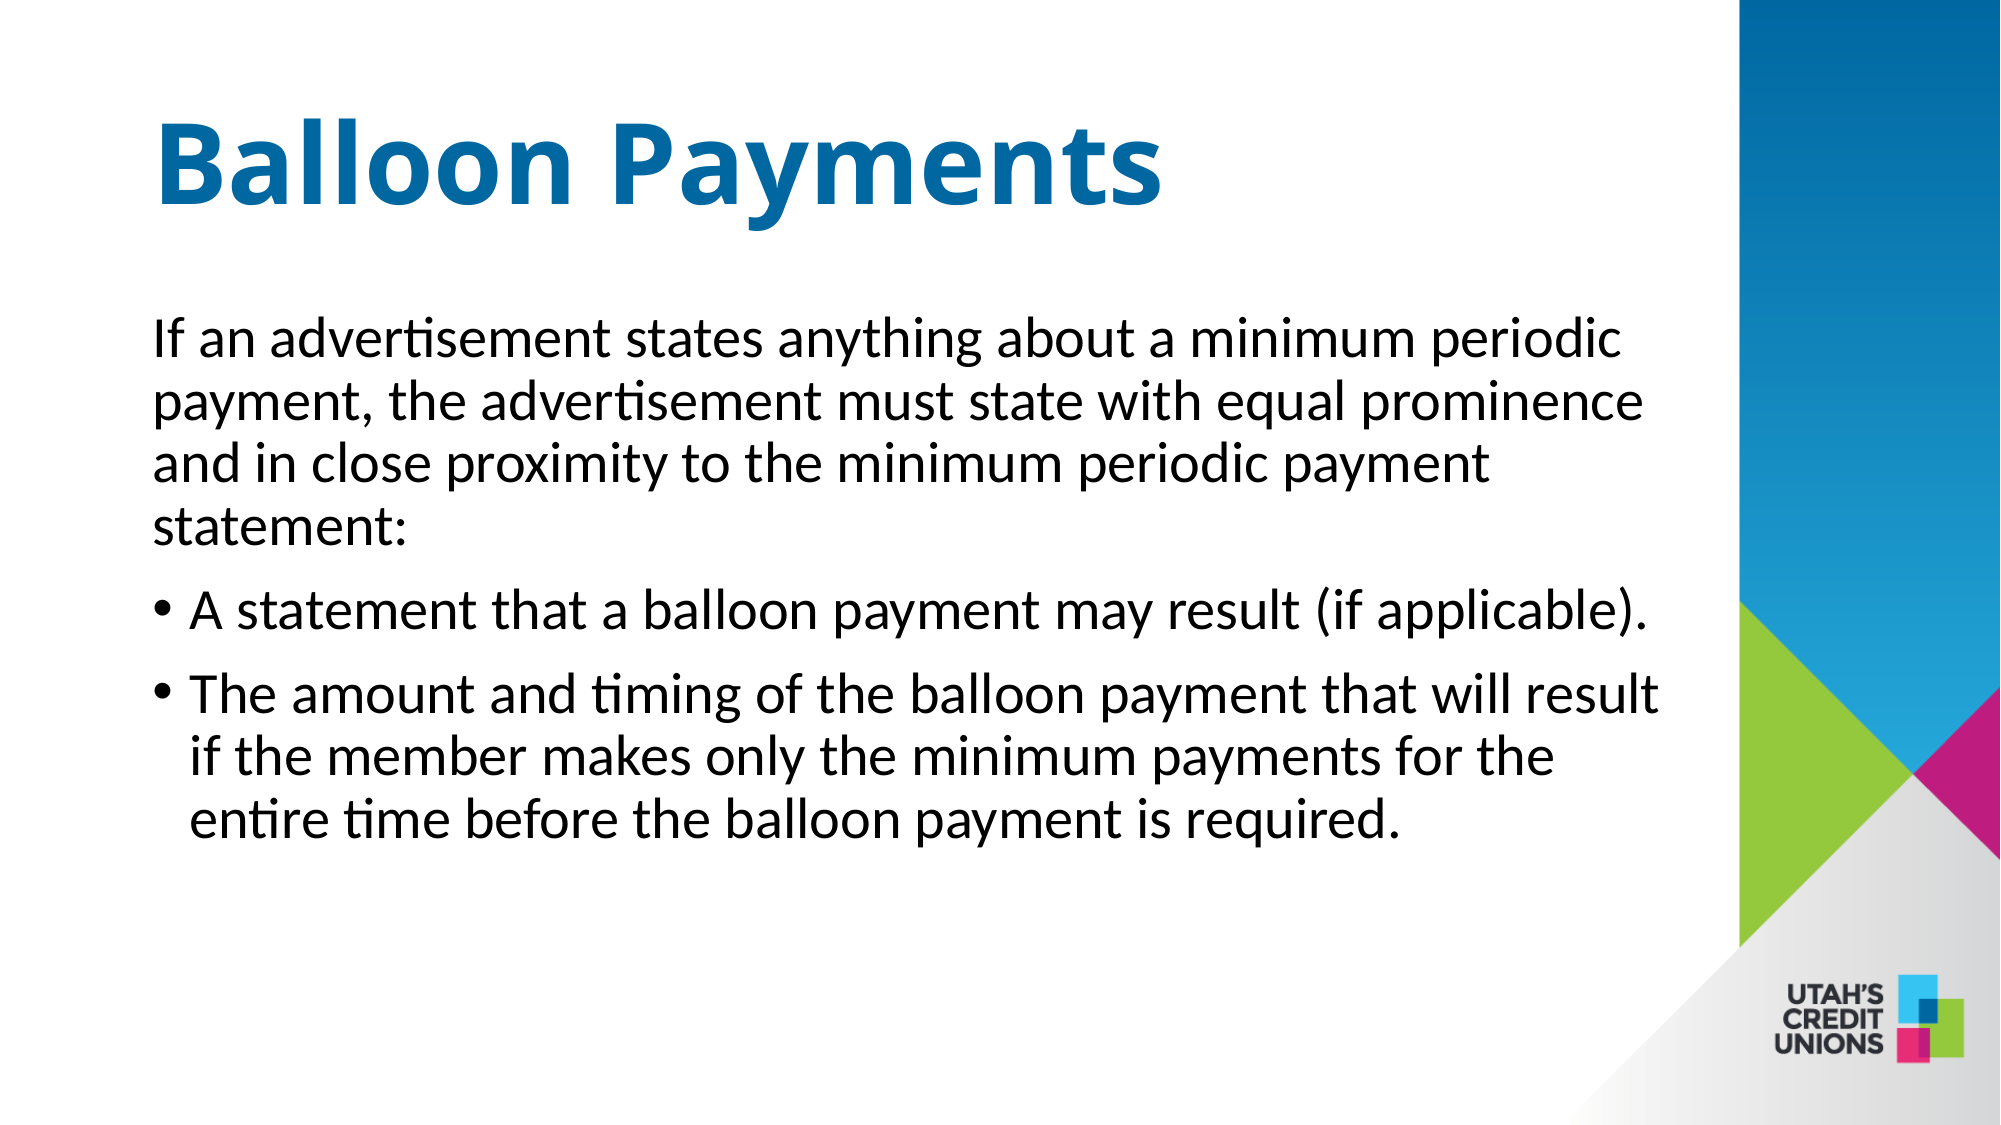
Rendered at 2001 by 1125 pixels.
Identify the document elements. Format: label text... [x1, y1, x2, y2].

title Balloon Payments [137, 59, 1562, 278]
picture [1562, 0, 2000, 1125]
list If an advertisement states anything about a minimum periodic payment, the advertisement must state with equal prominence and in close proximity to the minimum periodic payment statement: A statement that a balloon payment may result (if applicable). The amount and timing of the balloon payment that will result if the member makes only the minimum payments for the entire time before the balloon payment is required. [137, 299, 1562, 975]
